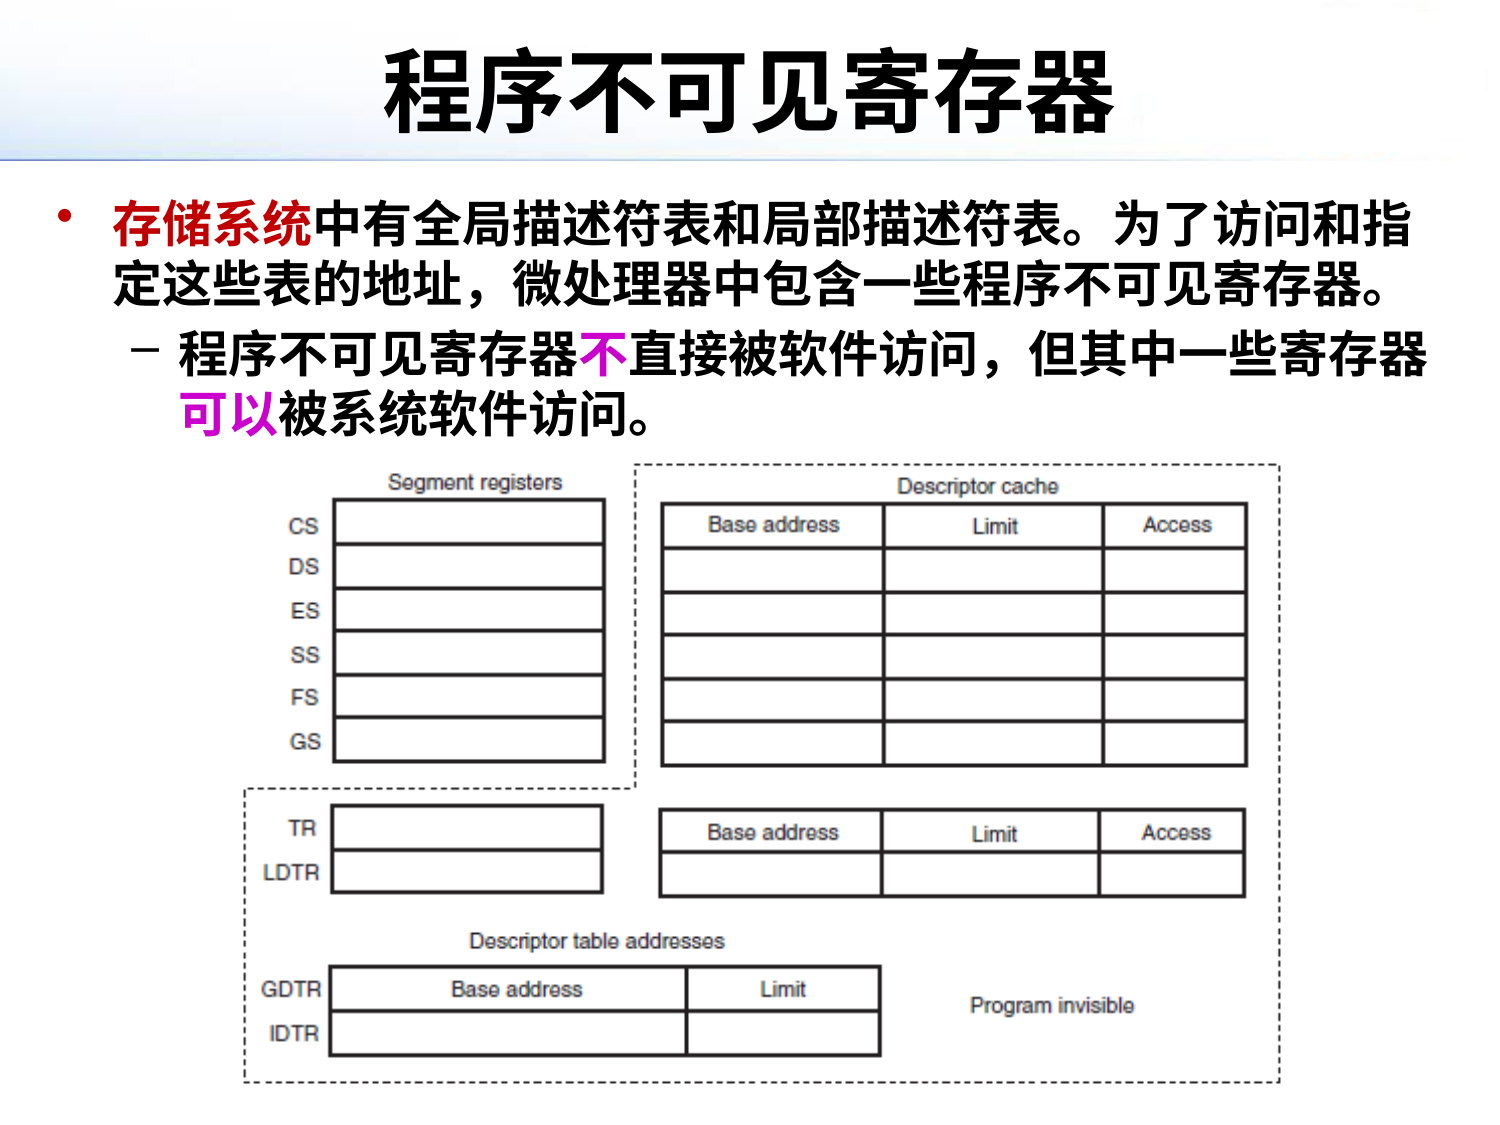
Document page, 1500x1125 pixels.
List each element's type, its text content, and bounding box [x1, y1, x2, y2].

list 存储系统中有全局描述符表和局部描述符表。为了访问和指定这些表的地址，微处理器中包含一些程序不可见寄存器。 程序不可见寄存器不直接被软件访问，但其中一些寄存器可以被系统软件访问。 [41, 184, 1459, 457]
title 程序不可见寄存器 [29, 31, 1471, 147]
picture [0, 0, 1500, 161]
picture [218, 444, 1303, 1095]
